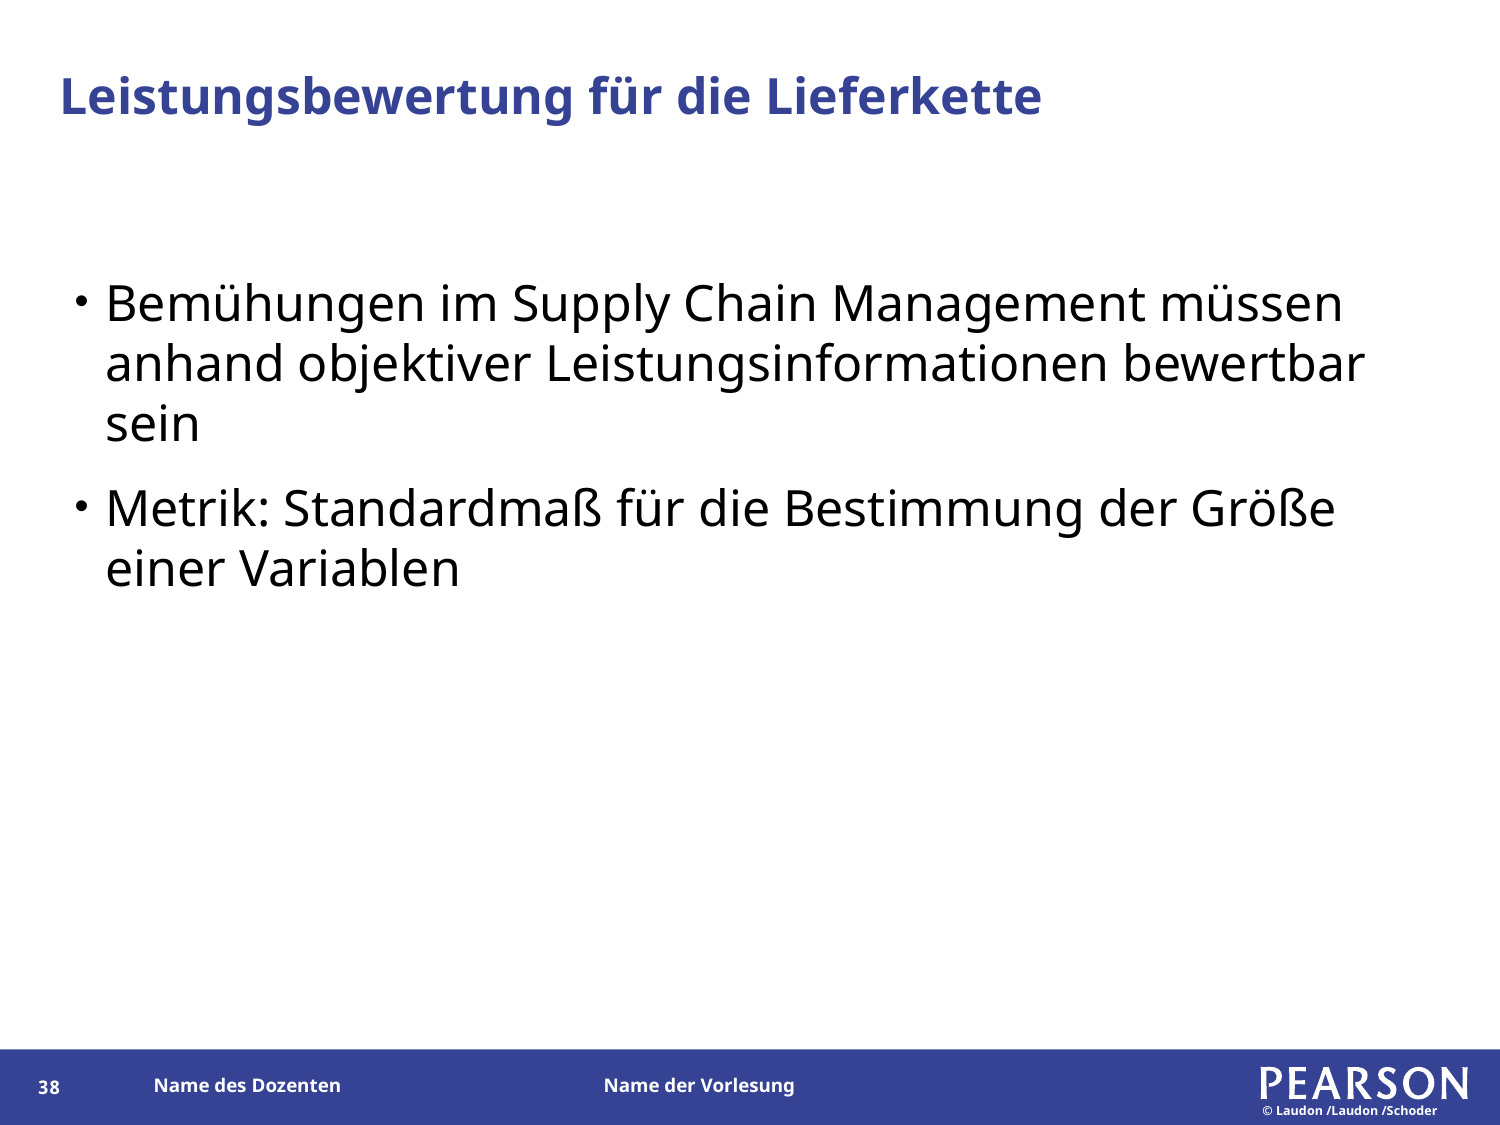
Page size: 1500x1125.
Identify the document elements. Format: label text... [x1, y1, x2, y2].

title Leistungsbewertung für die Lieferkette [59, 64, 1410, 213]
slide_number 151 [22, 1067, 136, 1098]
list Bemühungen im Supply Chain Management müssen anhand objektiver Leistungsinformationen bewertbar sein Metrik: Standardmaß für die Bestimmung der Größe einer Variablen [59, 263, 1410, 1017]
